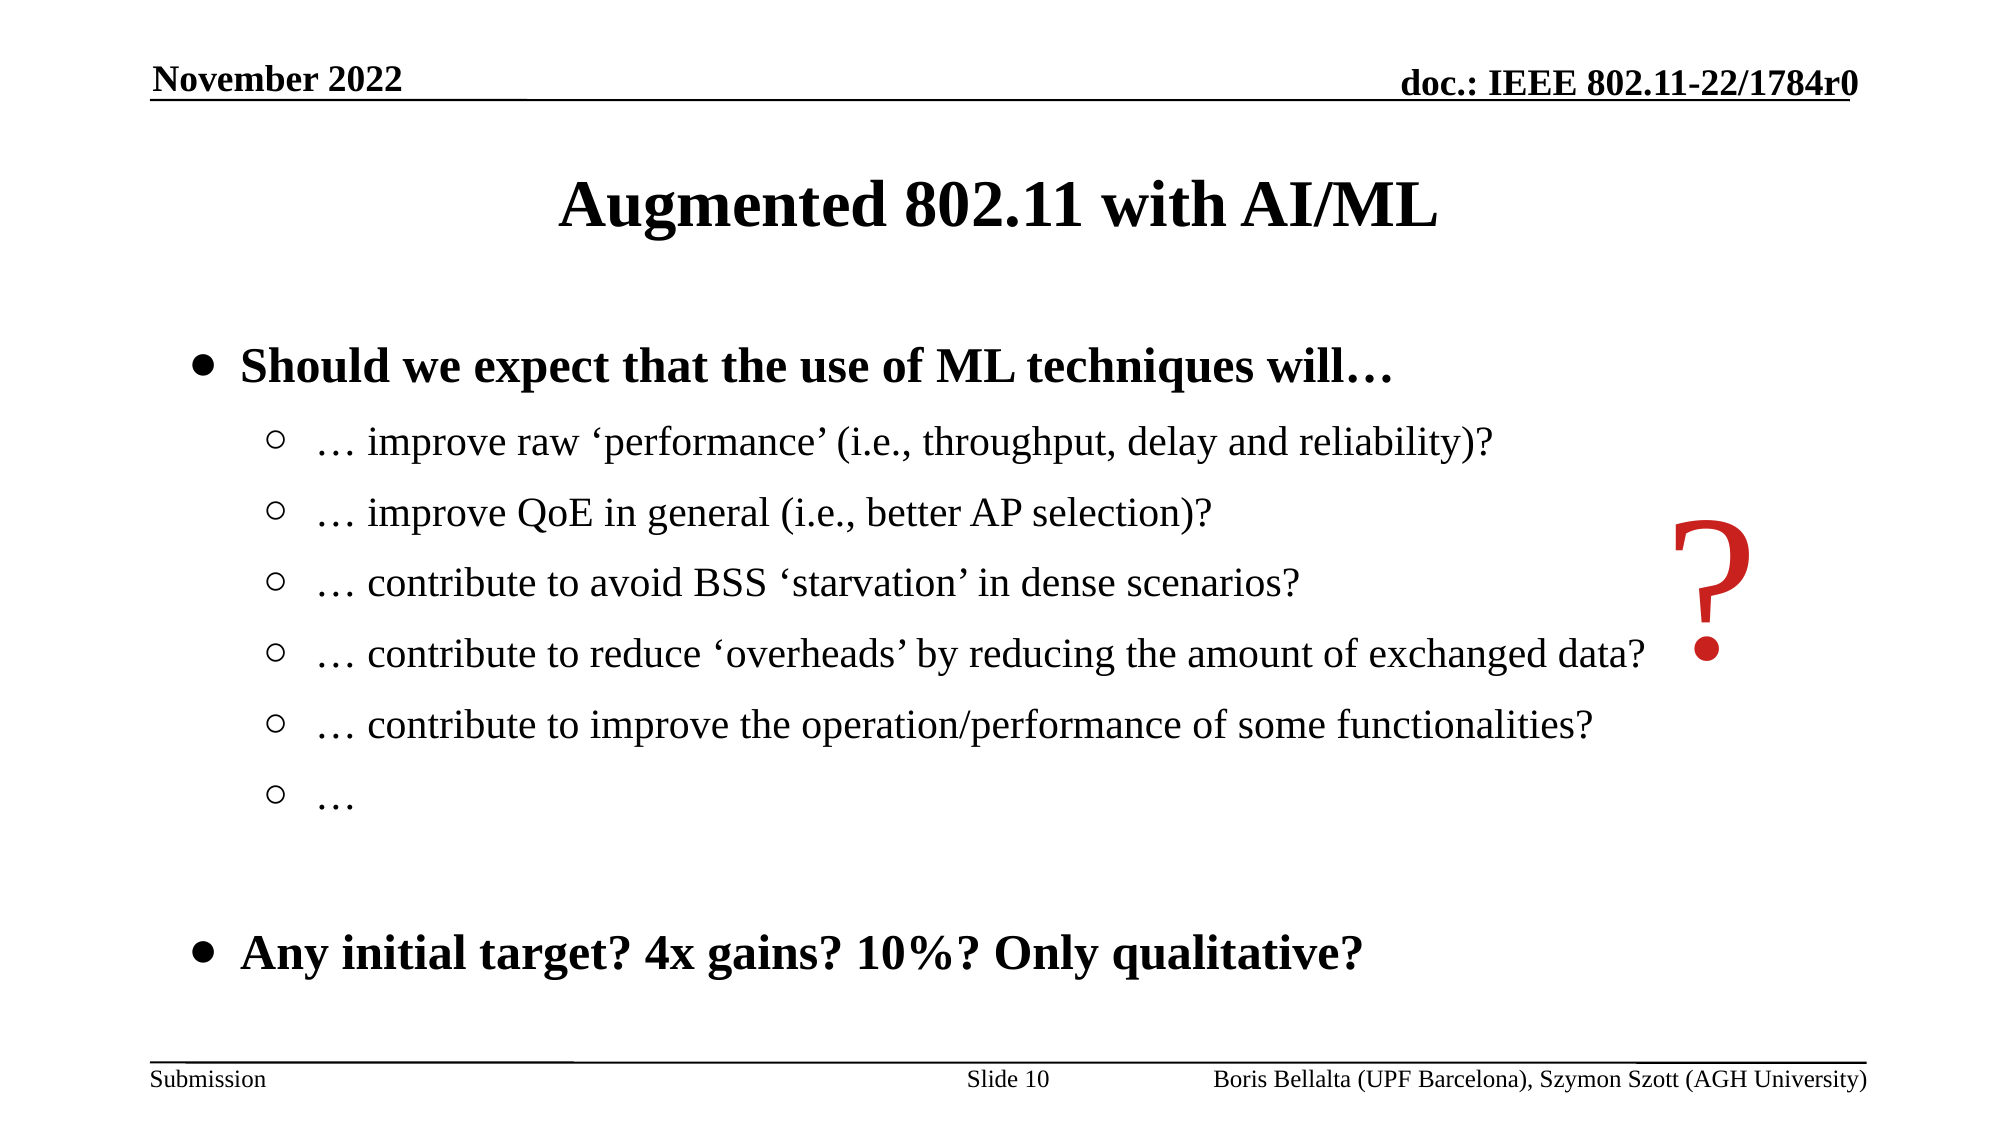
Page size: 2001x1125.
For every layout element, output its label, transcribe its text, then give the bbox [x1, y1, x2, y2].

footer Boris Bellalta (UPF Barcelona), Szymon Szott (AGH University) [1171, 1062, 1869, 1092]
title Augmented 802.11 with AI/ML [150, 112, 1850, 288]
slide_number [152, 54, 563, 100]
text_box ? [1649, 434, 1785, 561]
slide_number Slide 10 [950, 1062, 1066, 1122]
list Should we expect that the use of ML techniques will… … improve raw ‘performance’ (i.e., throughput, delay and reliability)? … improve QoE in general (i.e., better AP selection)? … contribute to avoid BSS ‘starvation’ in dense scenarios? … contribute to reduce ‘overheads’ by reducing the amount of exchanged data? … contribute to improve the operation/performance of some functionalities? … Any initial target? 4x gains? 10%? Only qualitative? [150, 324, 1850, 1000]
